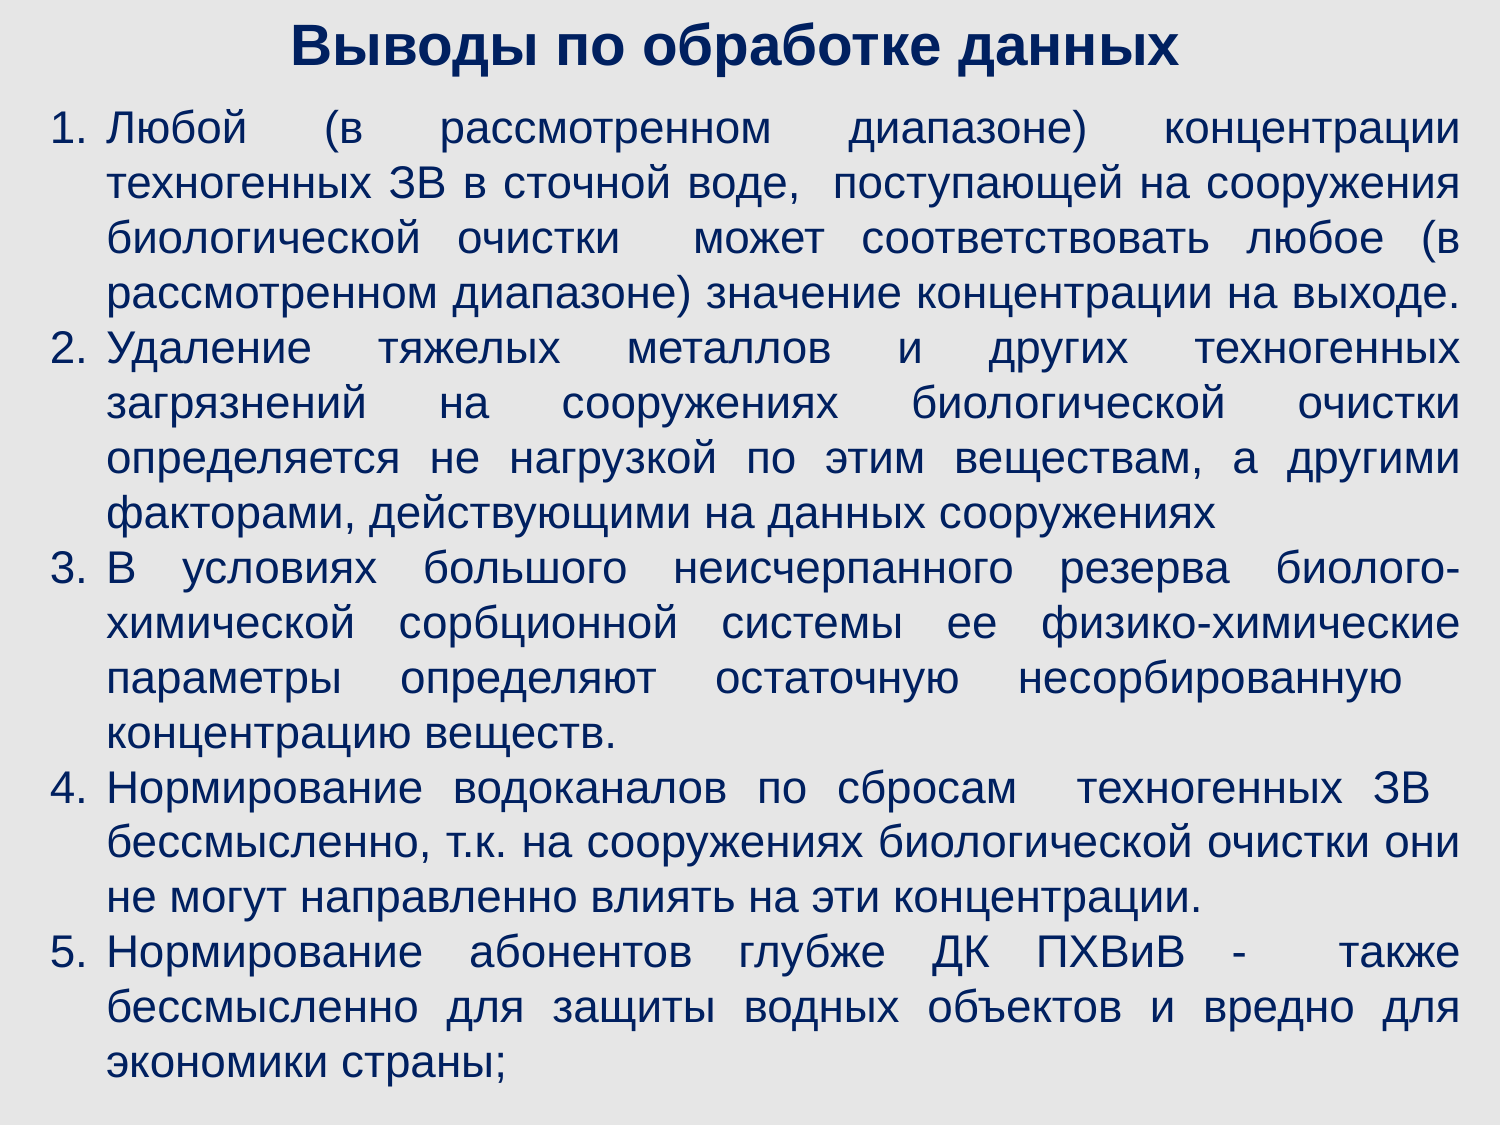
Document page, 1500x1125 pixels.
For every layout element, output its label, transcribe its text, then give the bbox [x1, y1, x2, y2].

text_box Любой (в рассмотренном диапазоне) концентрации техногенных ЗВ в сточной воде, поступающей на сооружения биологической очистки может соответствовать любое (в рассмотренном диапазоне) значение концентрации на выходе. Удаление тяжелых металлов и других техногенных загрязнений на сооружениях биологической очистки определяется не нагрузкой по этим веществам, а другими факторами, действующими на данных сооружениях В условиях большого неисчерпанного резерва биолого-химической сорбционной системы ее физико-химические параметры определяют остаточную несорбированную концентрацию веществ. Нормирование водоканалов по сбросам техногенных ЗВ бессмысленно, т.к. на сооружениях биологической очистки они не могут направленно влиять на эти концентрации. Нормирование абонентов глубже ДК ПХВиВ - также бессмысленно для защиты водных объектов и вредно для экономики страны; [35, 35, 1477, 1125]
text_box Выводы по обработке данных [70, 0, 1418, 85]
